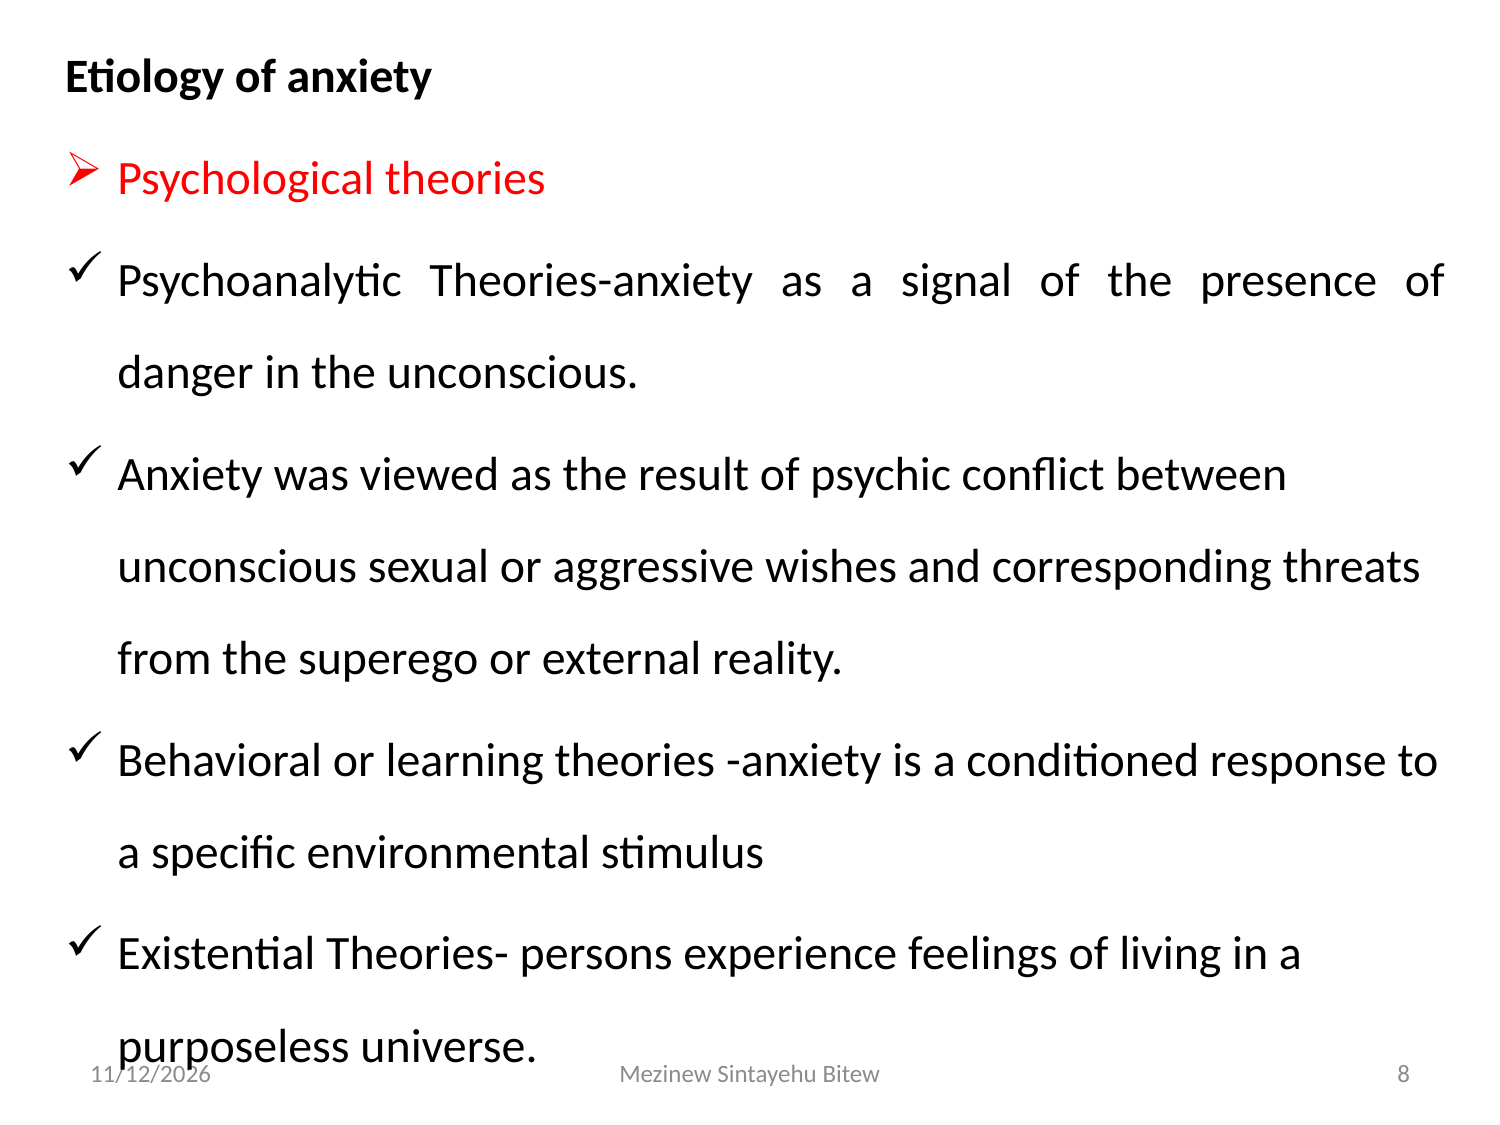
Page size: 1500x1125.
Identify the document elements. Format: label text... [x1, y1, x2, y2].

footer Mezinew Sintayehu Bitew [512, 1042, 988, 1103]
list Etiology of anxiety Psychological theories Psychoanalytic Theories-anxiety as a signal of the presence of danger in the unconscious. Anxiety was viewed as the result of psychic conflict between unconscious sexual or aggressive wishes and corresponding threats from the superego or external reality. Behavioral or learning theories -anxiety is a conditioned response to a specific environmental stimulus Existential Theories- persons experience feelings of living in a purposeless universe. [50, 37, 1463, 1088]
slide_number 8 [1074, 1042, 1425, 1103]
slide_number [75, 1042, 425, 1103]
